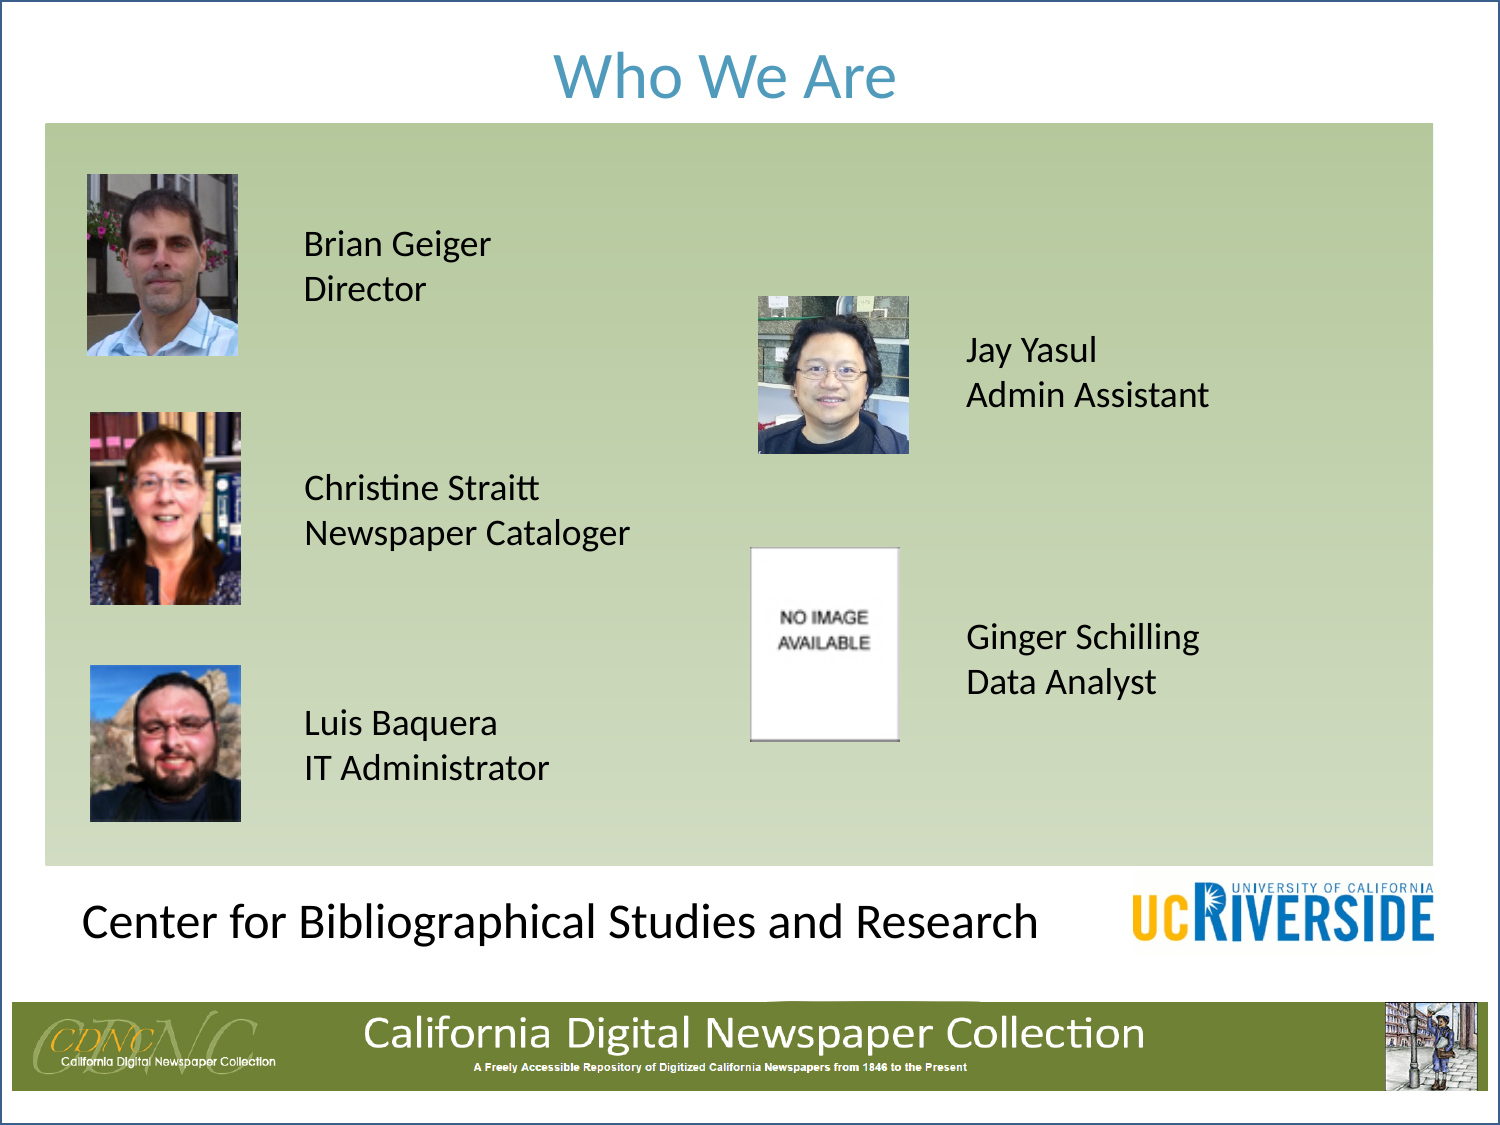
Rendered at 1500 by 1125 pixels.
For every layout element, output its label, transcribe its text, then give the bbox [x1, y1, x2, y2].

picture [1132, 869, 1434, 956]
text_box [44, 122, 1435, 868]
text_box Ginger Schilling Data Analyst [951, 604, 1216, 709]
picture [758, 296, 909, 454]
picture [89, 412, 241, 605]
text_box Jay Yasul Admin Assistant [951, 317, 1226, 423]
picture [749, 547, 901, 742]
text_box Christine Straitt Newspaper Cataloger [289, 455, 646, 561]
picture [12, 1001, 1488, 1091]
text_box Brian Geiger Director [288, 211, 507, 317]
text_box Luis Baquera IT Administrator [289, 690, 566, 796]
text_box Who We Are [539, 24, 914, 120]
picture [90, 665, 241, 822]
picture [87, 174, 238, 356]
text_box Center for Bibliographical Studies and Research [67, 880, 1066, 956]
